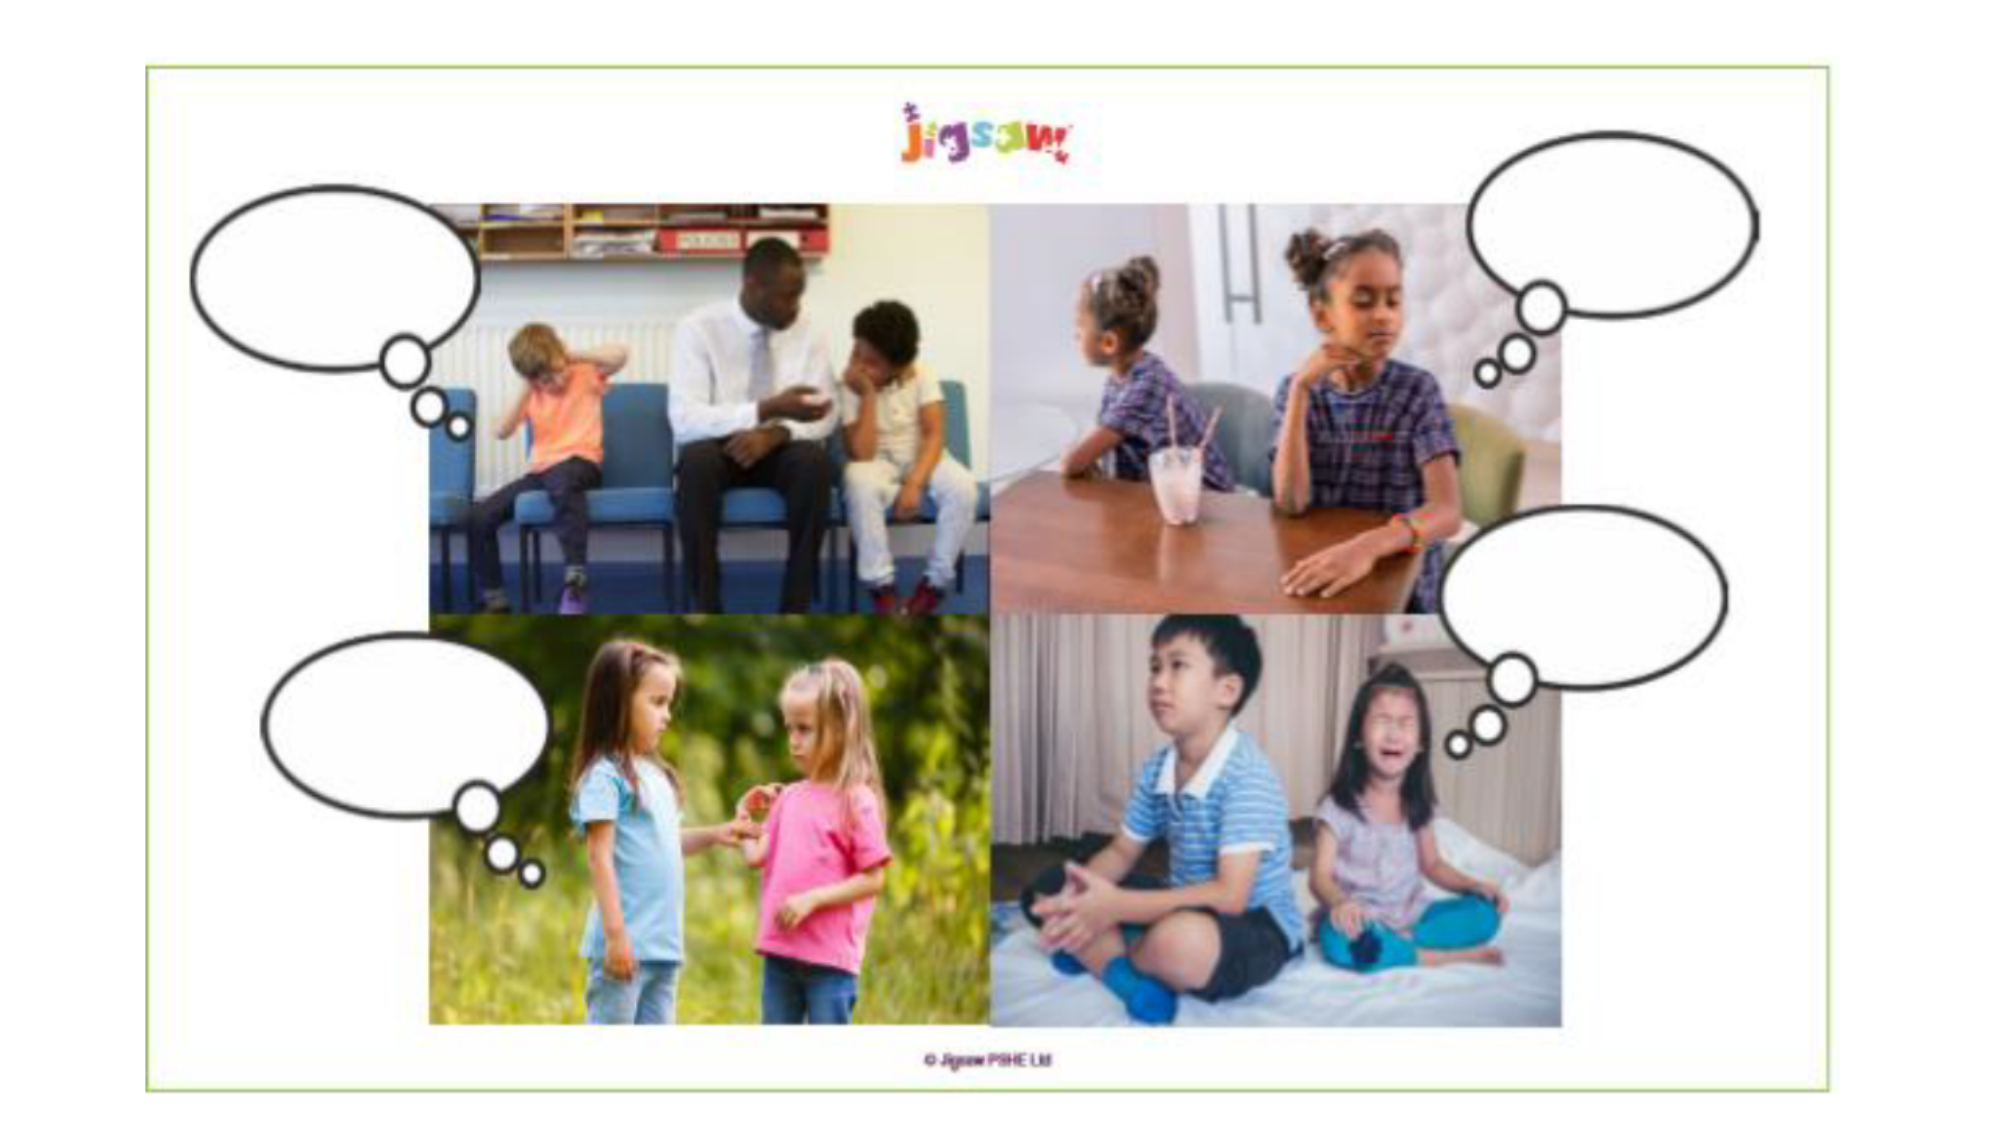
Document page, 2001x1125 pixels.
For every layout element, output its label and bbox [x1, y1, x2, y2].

picture [130, 51, 1870, 1125]
